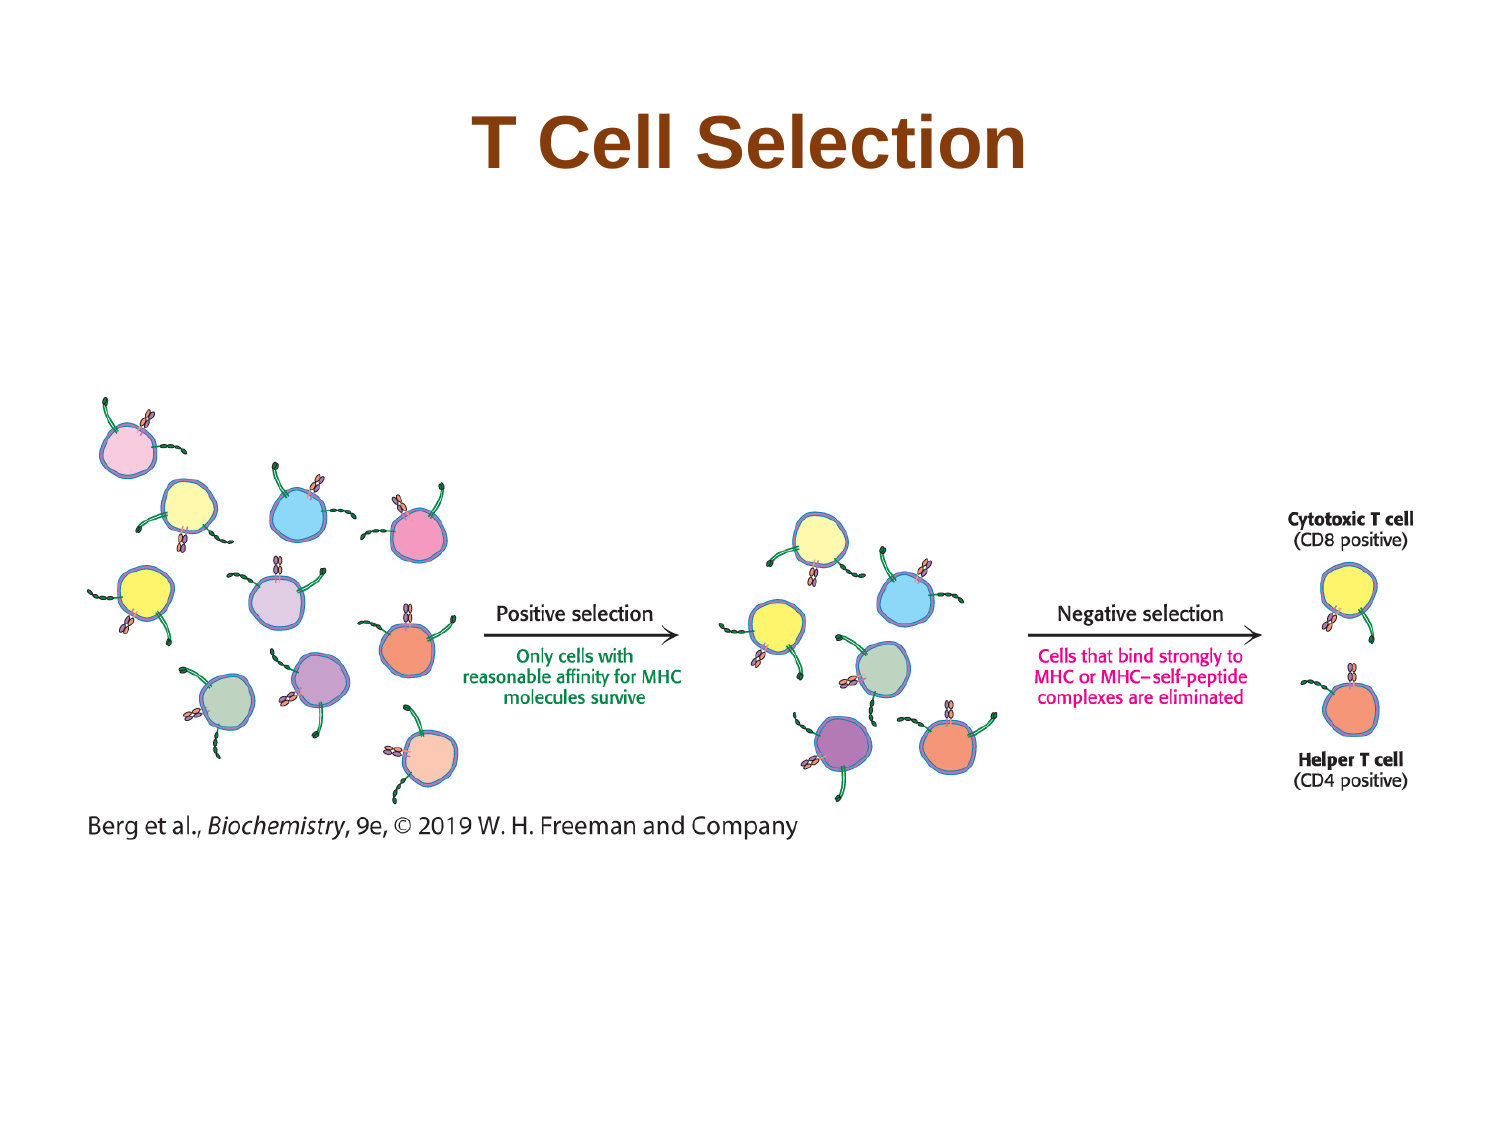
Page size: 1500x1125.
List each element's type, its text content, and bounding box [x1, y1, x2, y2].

title T Cell Selection [75, 45, 1425, 233]
picture [87, 397, 1413, 840]
